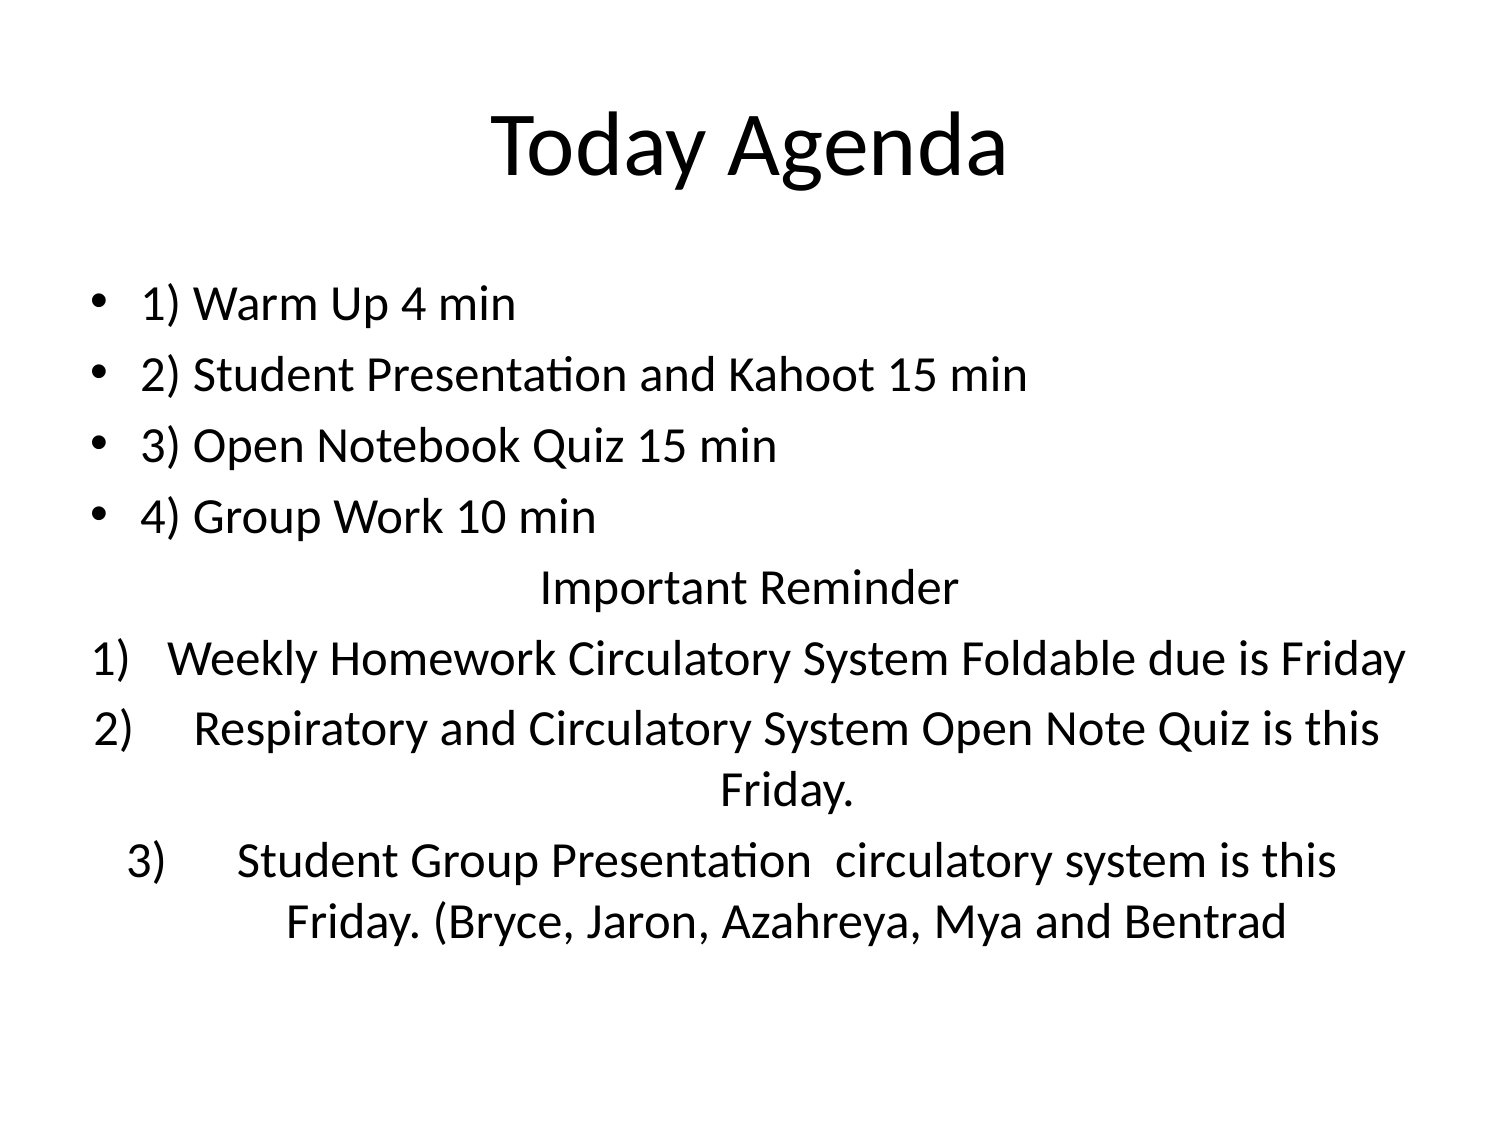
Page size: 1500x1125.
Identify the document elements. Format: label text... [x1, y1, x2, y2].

title Today Agenda [75, 45, 1425, 233]
list 1) Warm Up 4 min 2) Student Presentation and Kahoot 15 min 3) Open Notebook Quiz 15 min 4) Group Work 10 min Important Reminder Weekly Homework Circulatory System Foldable due is Friday Respiratory and Circulatory System Open Note Quiz is this Friday. Student Group Presentation circulatory system is this Friday. (Bryce, Jaron, Azahreya, Mya and Bentrad [75, 262, 1425, 1005]
